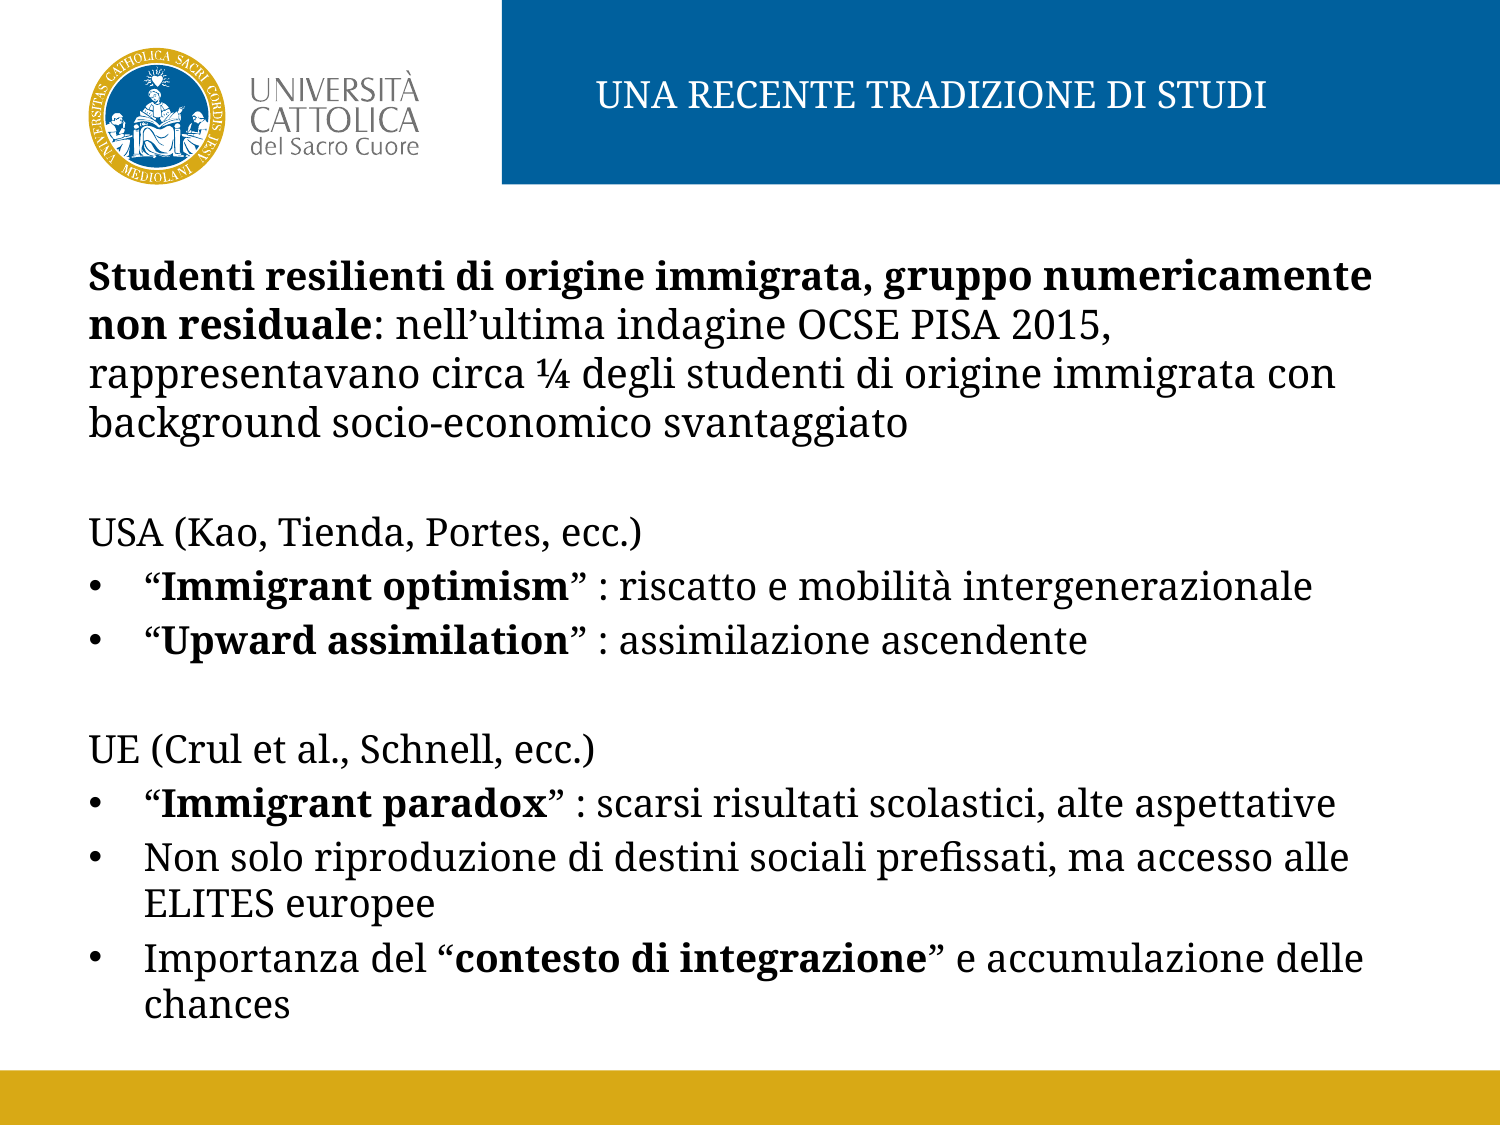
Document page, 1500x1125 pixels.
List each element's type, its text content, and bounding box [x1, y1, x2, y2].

list Studenti resilienti di origine immigrata, gruppo numericamente non residuale: nell’ultima indagine OCSE PISA 2015, rappresentavano circa ¼ degli studenti di origine immigrata con background socio-economico svantaggiato USA (Kao, Tienda, Portes, ecc.) “Immigrant optimism” : riscatto e mobilità intergenerazionale “Upward assimilation” : assimilazione ascendente UE (Crul et al., Schnell, ecc.) “Immigrant paradox” : scarsi risultati scolastici, alte aspettative Non solo riproduzione di destini sociali prefissati, ma accesso alle ELITES europee Importanza del “contesto di integrazione” e accumulazione delle chances [88, 249, 1436, 1028]
list UNA RECENTE TRADIZIONE DI STUDI [595, 78, 1436, 160]
